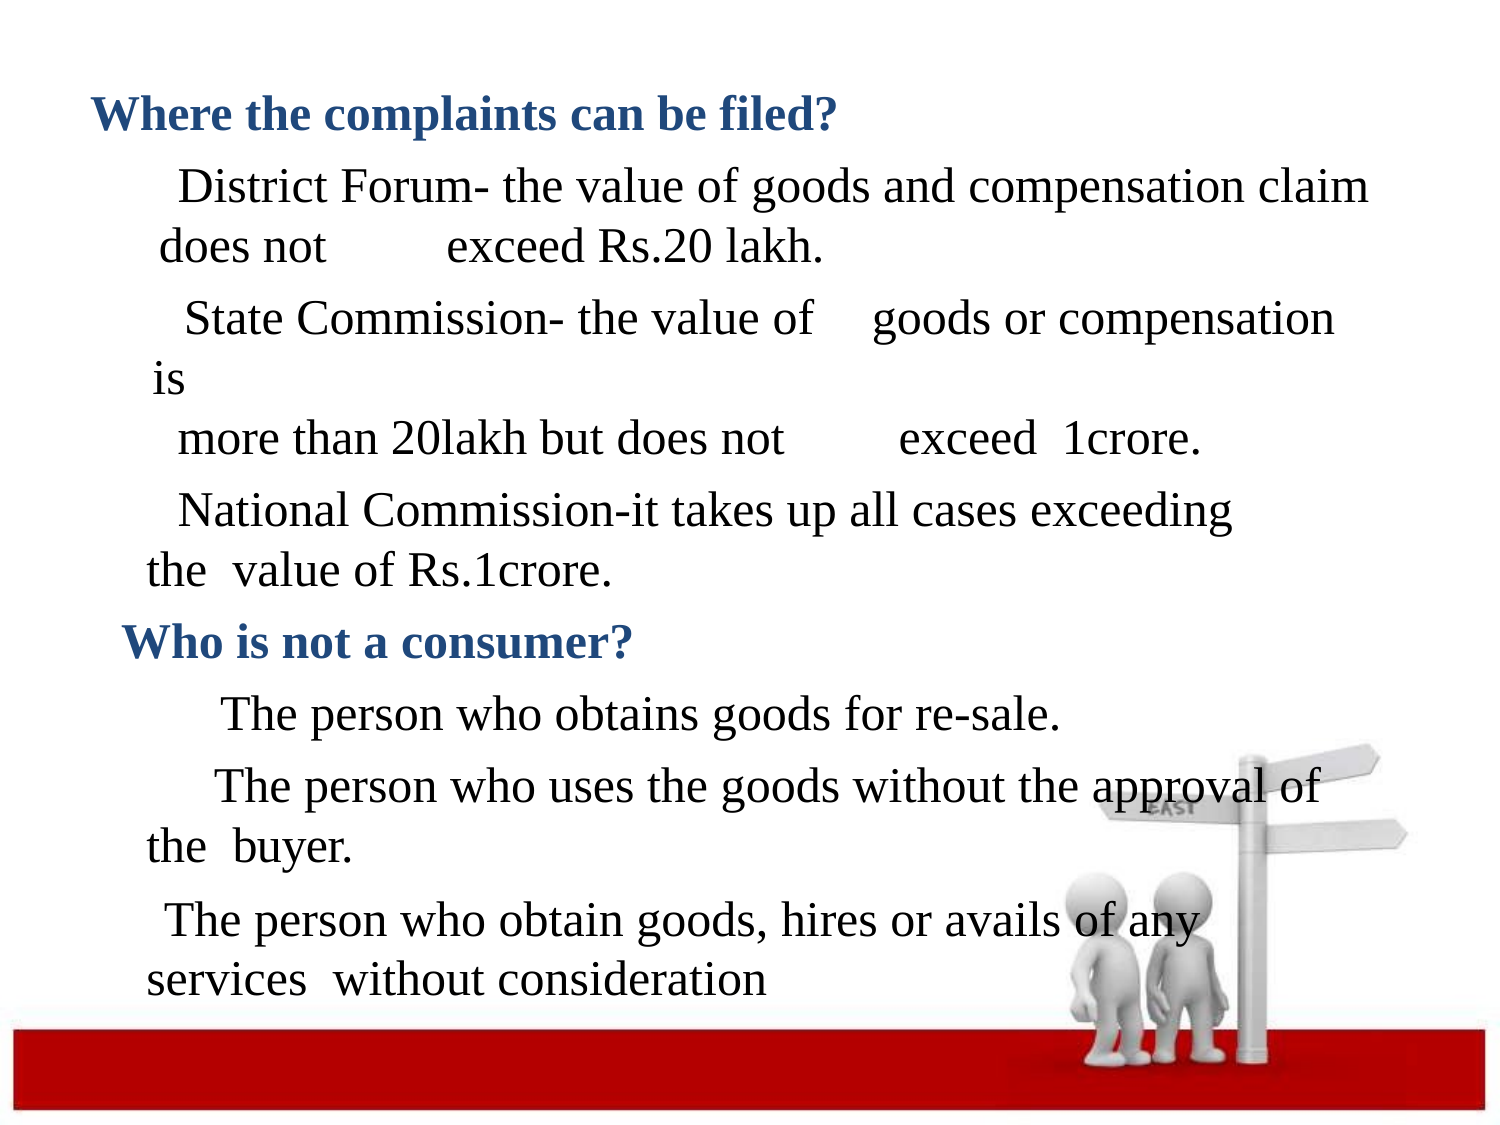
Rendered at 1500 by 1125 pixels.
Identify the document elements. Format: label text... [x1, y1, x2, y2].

text_box Where the complaints can be filed? District Forum- the value of goods and compensation claim does not exceed Rs.20 lakh. State Commission- the value of goods or compensation is more than 20lakh but does not exceed 1crore. National Commission-it takes up all cases exceeding the value of Rs.1crore. Who is not a consumer? The person who obtains goods for re-sale. The person who uses the goods without the approval of the buyer. The person who obtain goods, hires or avails of any services without consideration [87, 66, 1396, 1006]
picture [0, 738, 1500, 1125]
